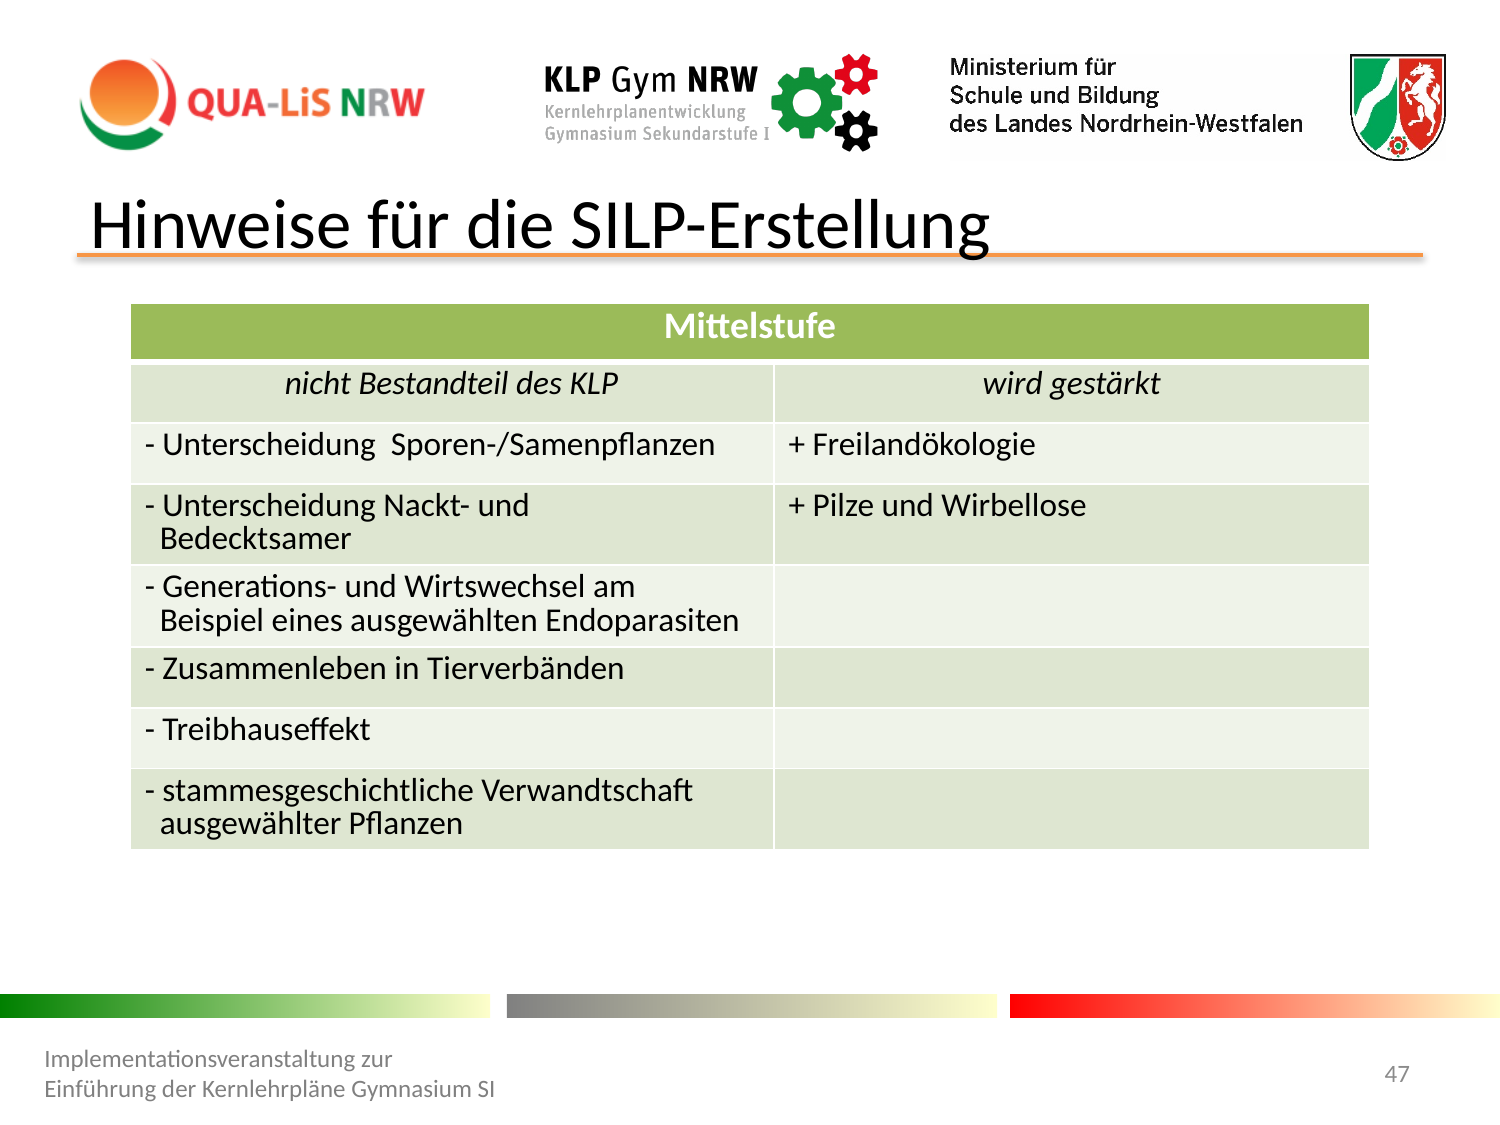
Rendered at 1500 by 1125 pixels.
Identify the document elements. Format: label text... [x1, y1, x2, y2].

picture [501, 28, 908, 183]
slide_number 47 [1328, 1042, 1425, 1103]
title Hinweise für die SILP-Erstellung [75, 184, 1425, 256]
picture [77, 52, 431, 154]
picture [950, 54, 1446, 161]
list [74, 278, 1426, 970]
slide_number Implementationsveranstaltung zur Einführung der Kernlehrpläne Gymnasium SI [29, 1042, 526, 1103]
